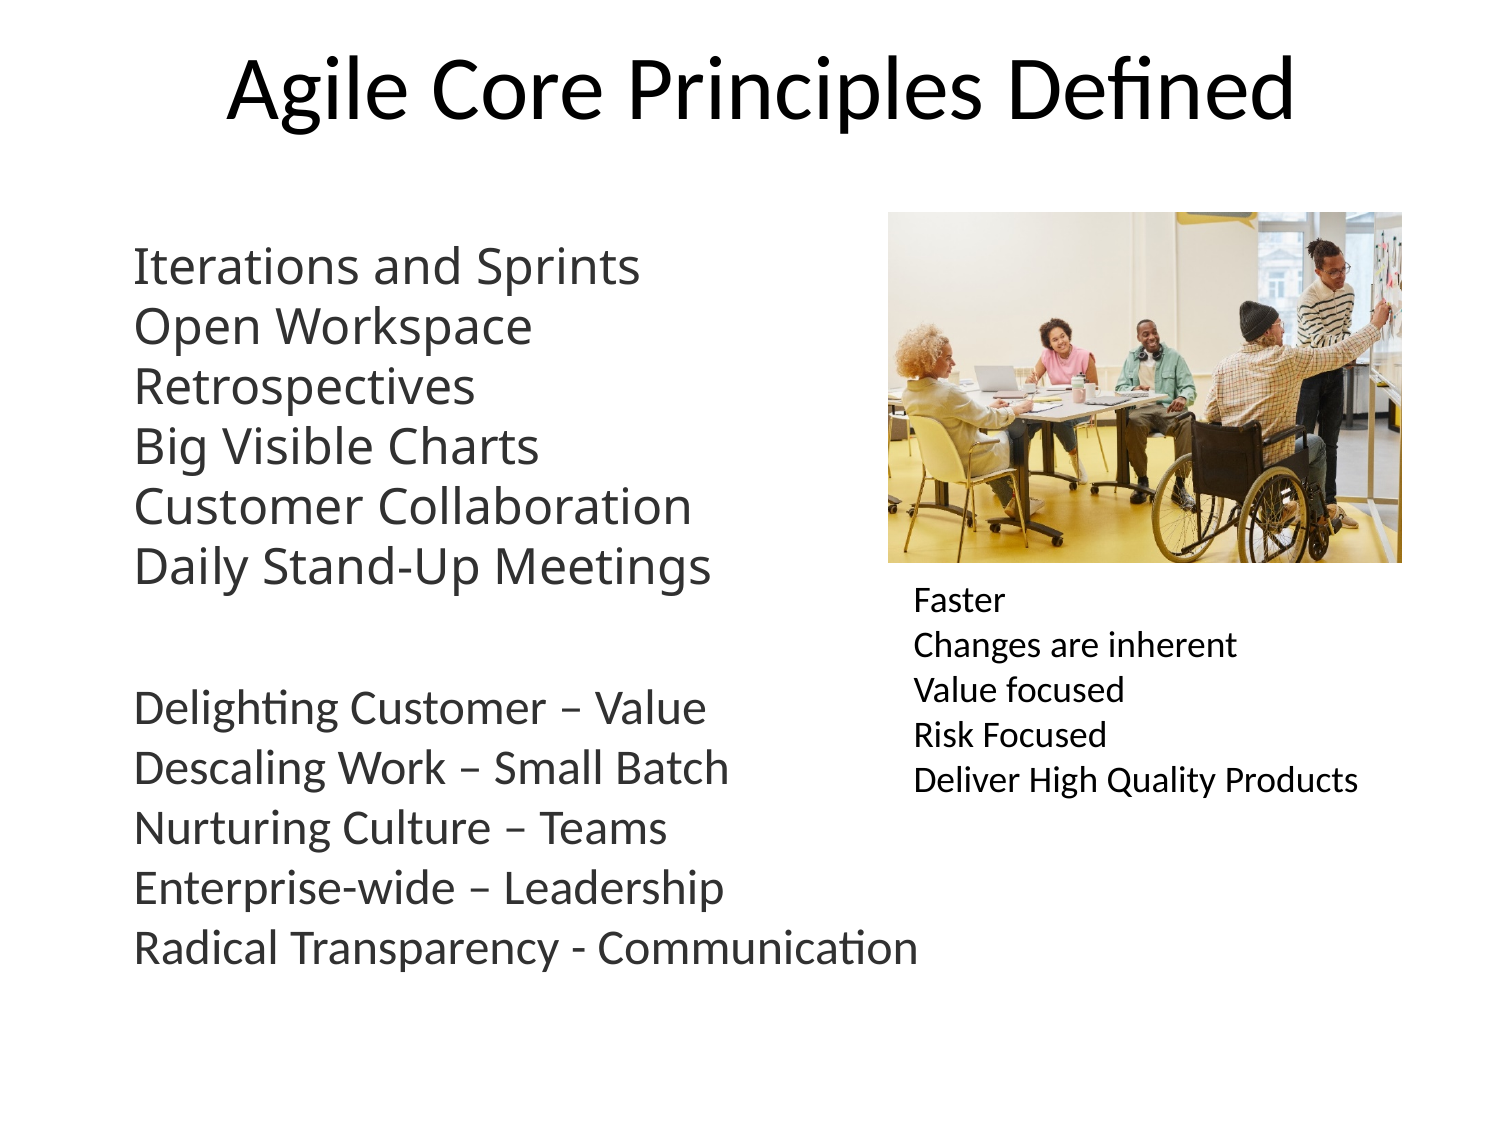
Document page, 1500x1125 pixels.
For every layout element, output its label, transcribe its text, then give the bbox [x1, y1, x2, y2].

picture [888, 212, 1402, 563]
text_box Iterations and Sprints Open Workspace Retrospectives Big Visible Charts Customer Collaboration Daily Stand-Up Meetings Delighting Customer – Value Descaling Work – Small Batch Nurturing Culture – Teams Enterprise-wide – Leadership Radical Transparency - Communication [118, 227, 938, 982]
text_box Faster Changes are inherent Value focused Risk Focused Deliver High Quality Products [898, 572, 1374, 807]
title Agile Core Principles Defined [87, 20, 1438, 208]
